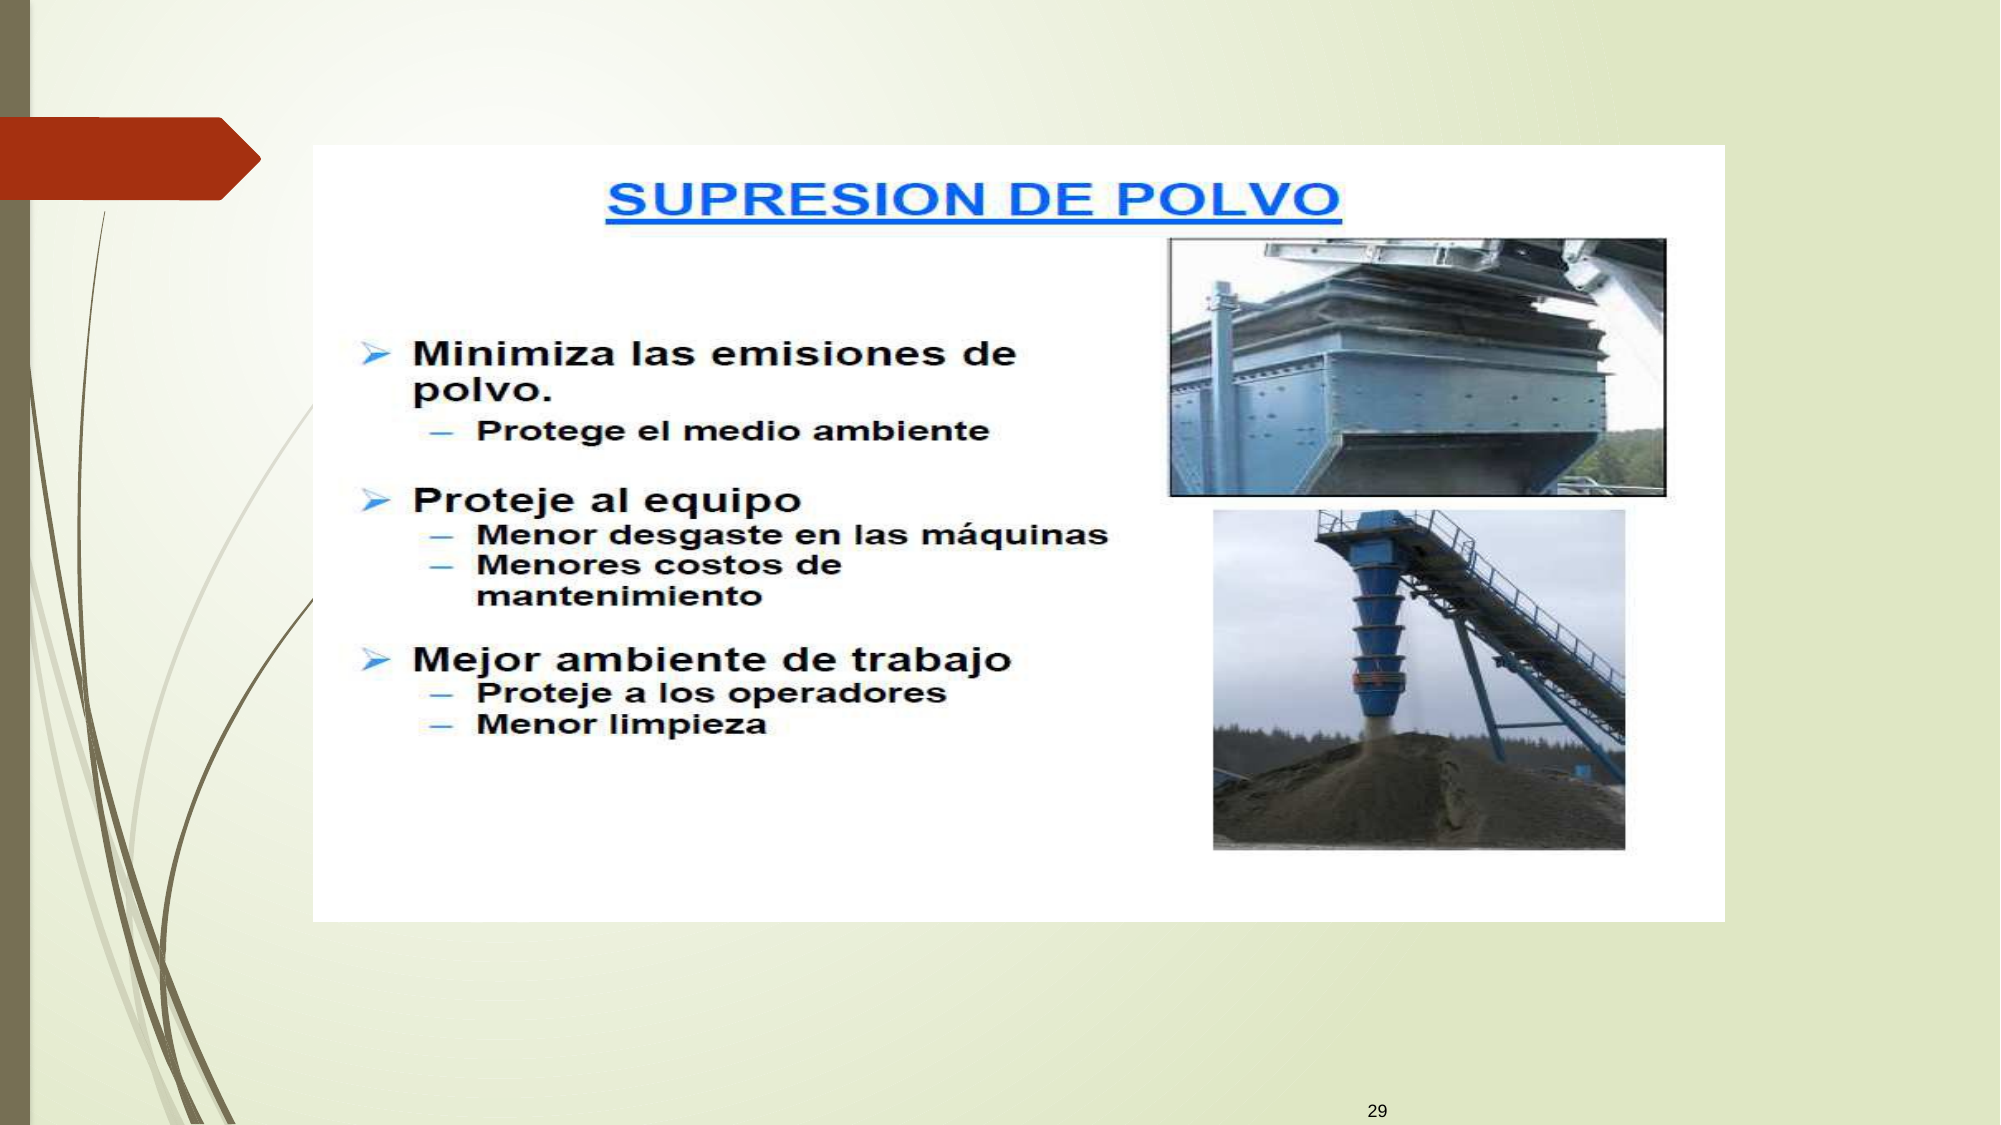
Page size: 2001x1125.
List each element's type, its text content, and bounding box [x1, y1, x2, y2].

text_box [313, 145, 1725, 922]
text_box 29 [1366, 1100, 1392, 1122]
